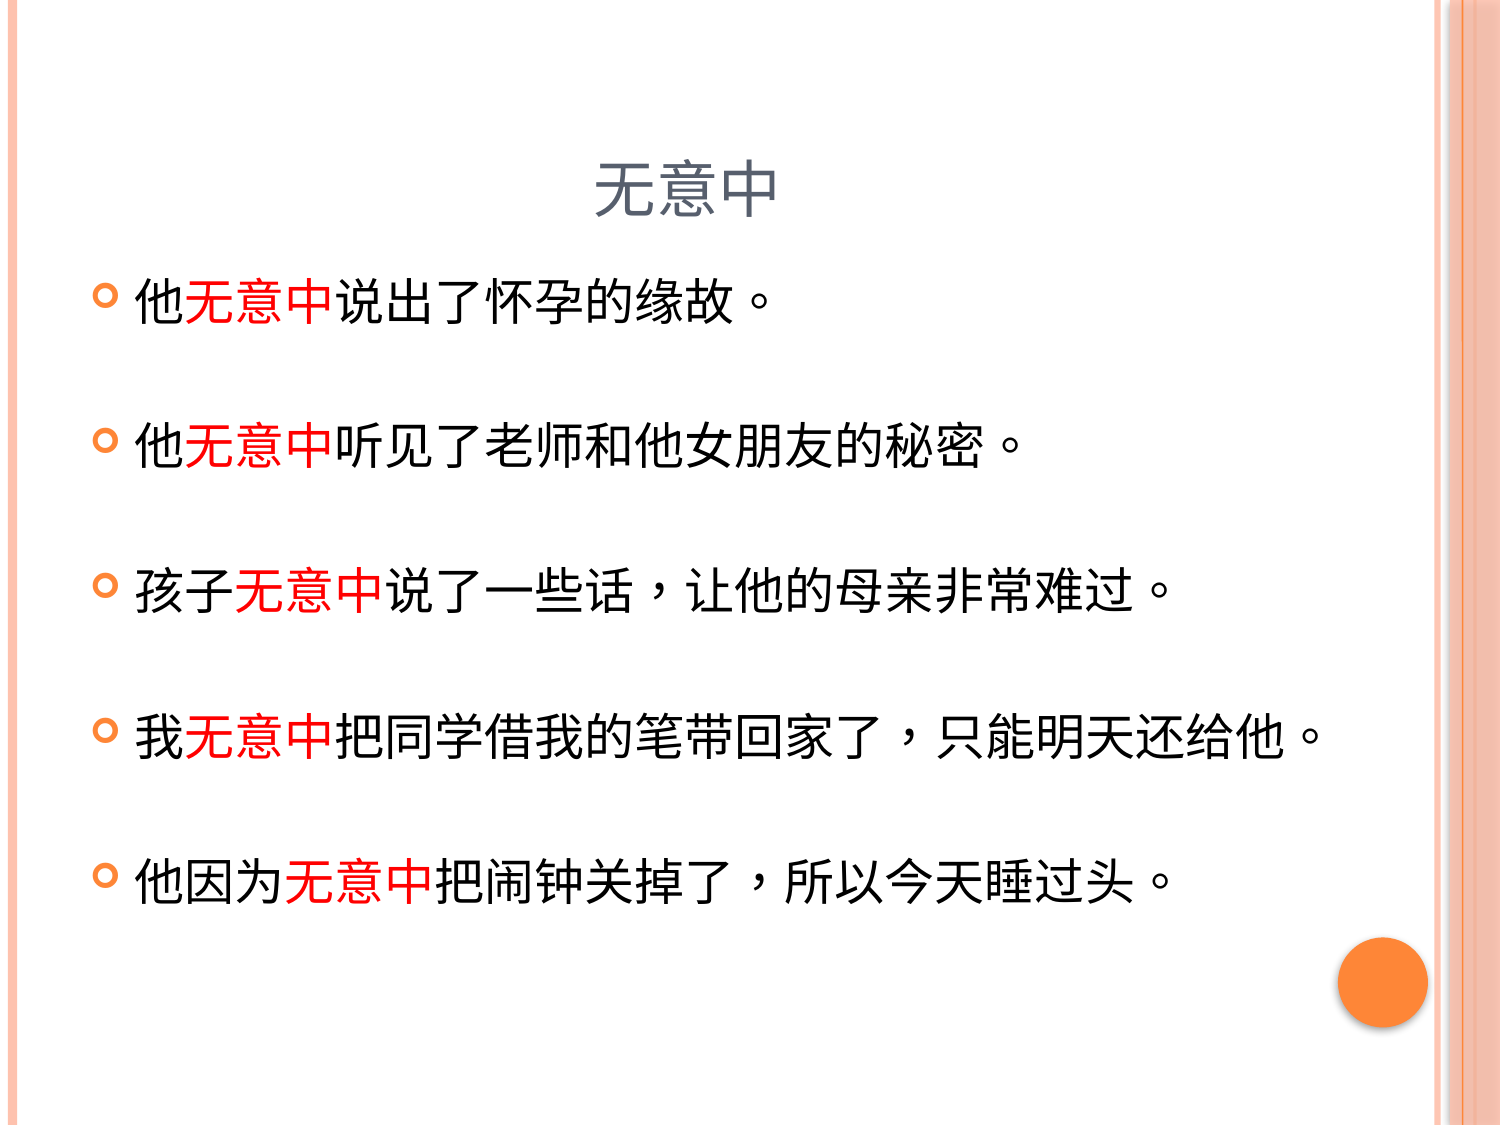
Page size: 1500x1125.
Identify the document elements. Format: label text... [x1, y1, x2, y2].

title 无意中 [75, 45, 1300, 233]
list 他无意中说出了怀孕的缘故。 他无意中听见了老师和他女朋友的秘密。 孩子无意中说了一些话，让他的母亲非常难过。 我无意中把同学借我的笔带回家了，只能明天还给他。 他因为无意中把闹钟关掉了，所以今天睡过头。 [75, 262, 1300, 1062]
